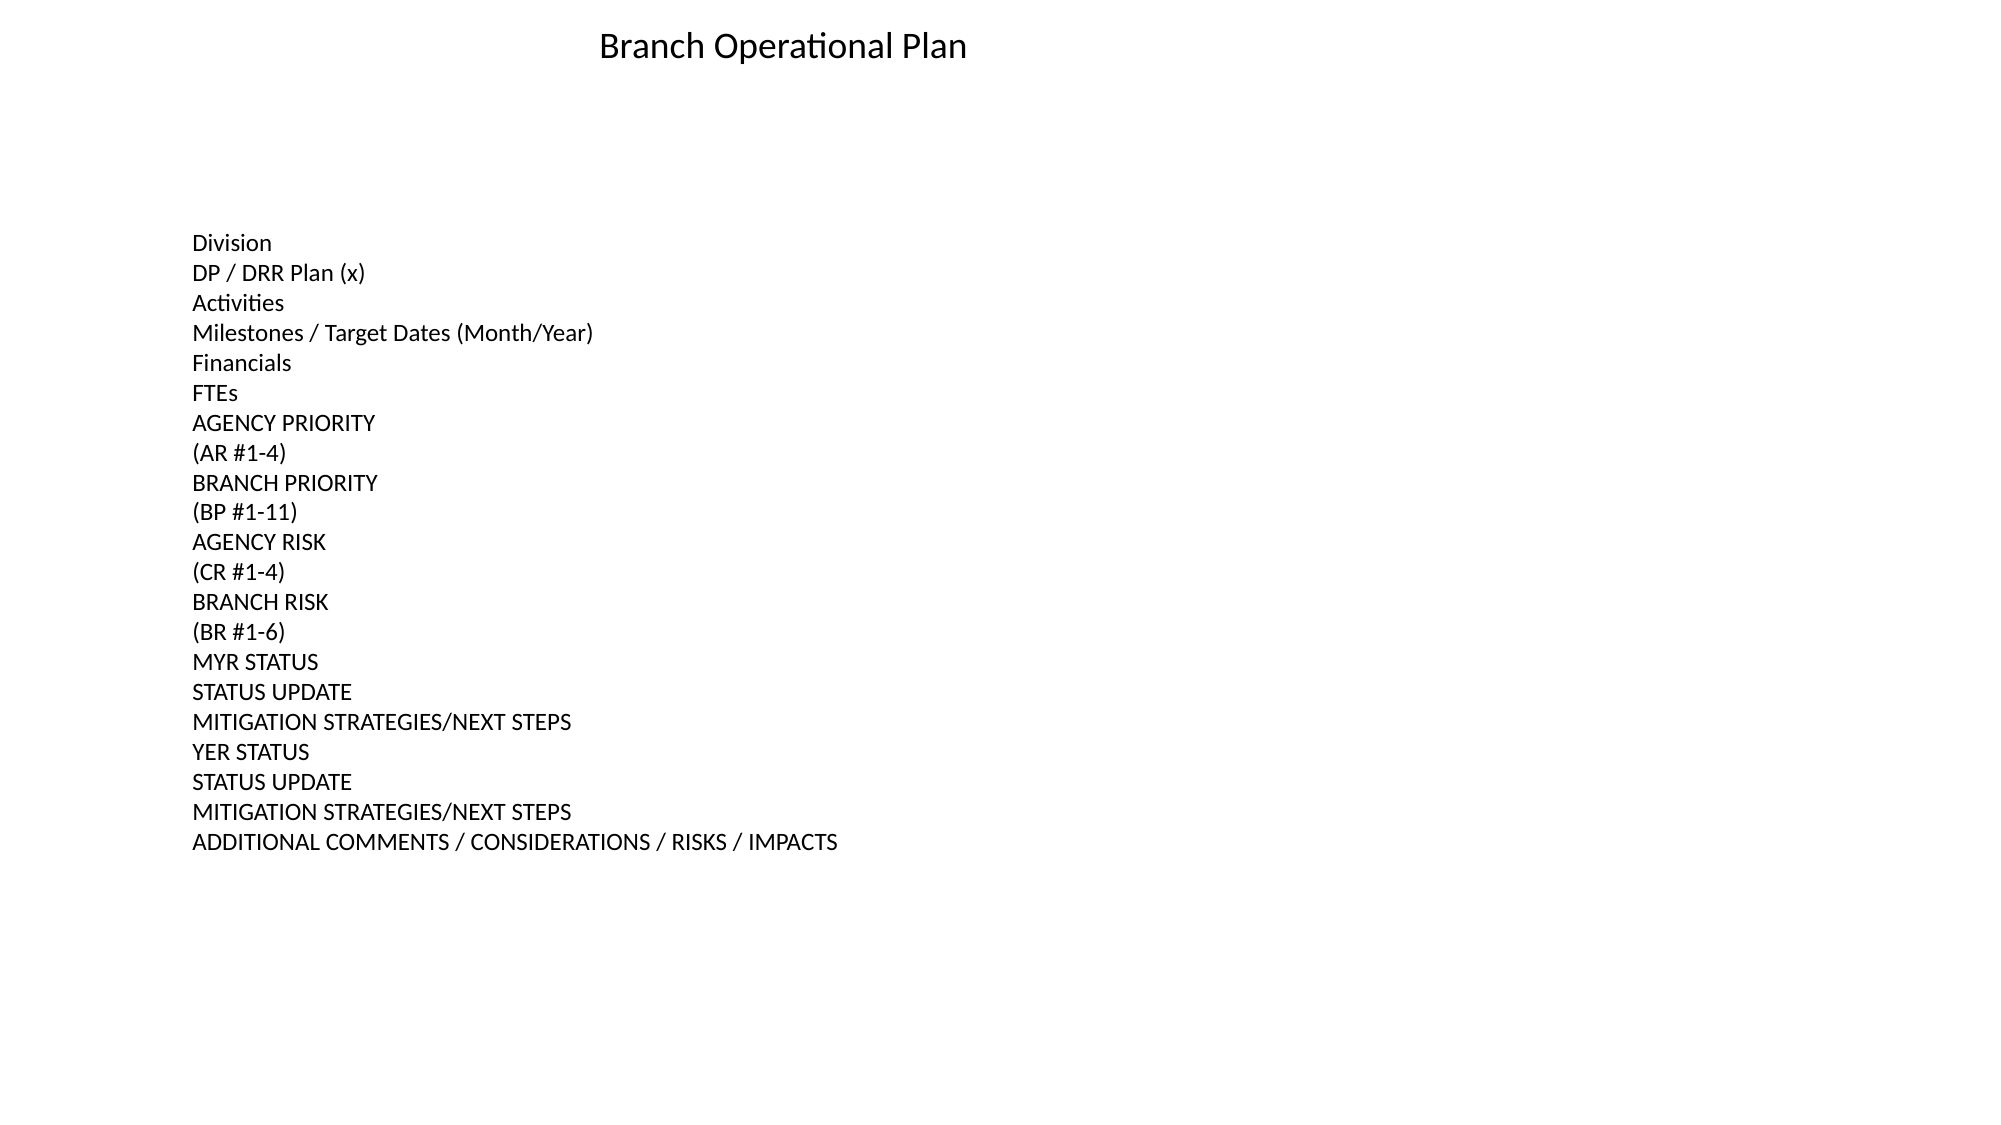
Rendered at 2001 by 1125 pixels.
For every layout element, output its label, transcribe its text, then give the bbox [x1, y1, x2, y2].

text_box Branch Operational Plan [584, 13, 983, 74]
text_box Division DP / DRR Plan (x) Activities Milestones / Target Dates (Month/Year) Financials FTEs AGENCY PRIORITY (AR #1-4) BRANCH PRIORITY (BP #1-11) AGENCY RISK (CR #1-4) BRANCH RISK (BR #1-6) MYR STATUS STATUS UPDATE MITIGATION STRATEGIES/NEXT STEPS YER STATUS STATUS UPDATE MITIGATION STRATEGIES/NEXT STEPS ADDITIONAL COMMENTS / CONSIDERATIONS / RISKS / IMPACTS [177, 219, 1178, 863]
